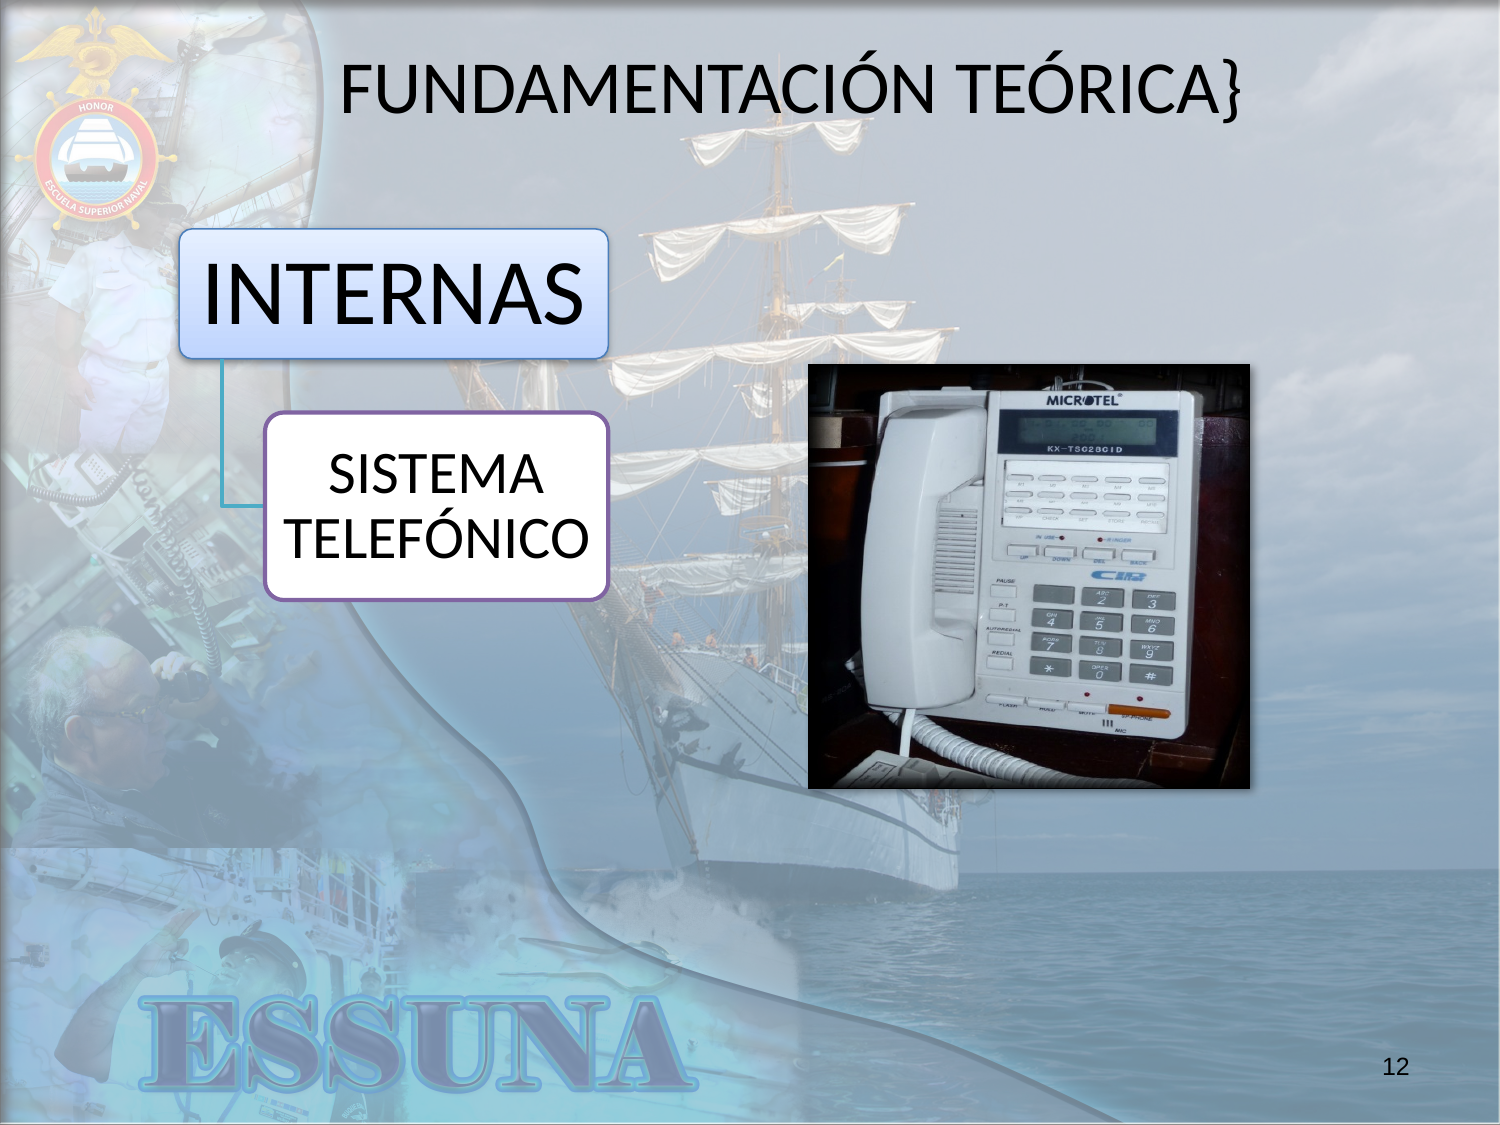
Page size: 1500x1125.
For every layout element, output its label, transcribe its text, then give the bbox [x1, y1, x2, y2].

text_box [178, 228, 609, 601]
picture [808, 364, 1250, 789]
text_box FUNDAMENTACIÓN TEÓRICA} [324, 30, 1270, 136]
slide_number 12 [1074, 1042, 1425, 1103]
